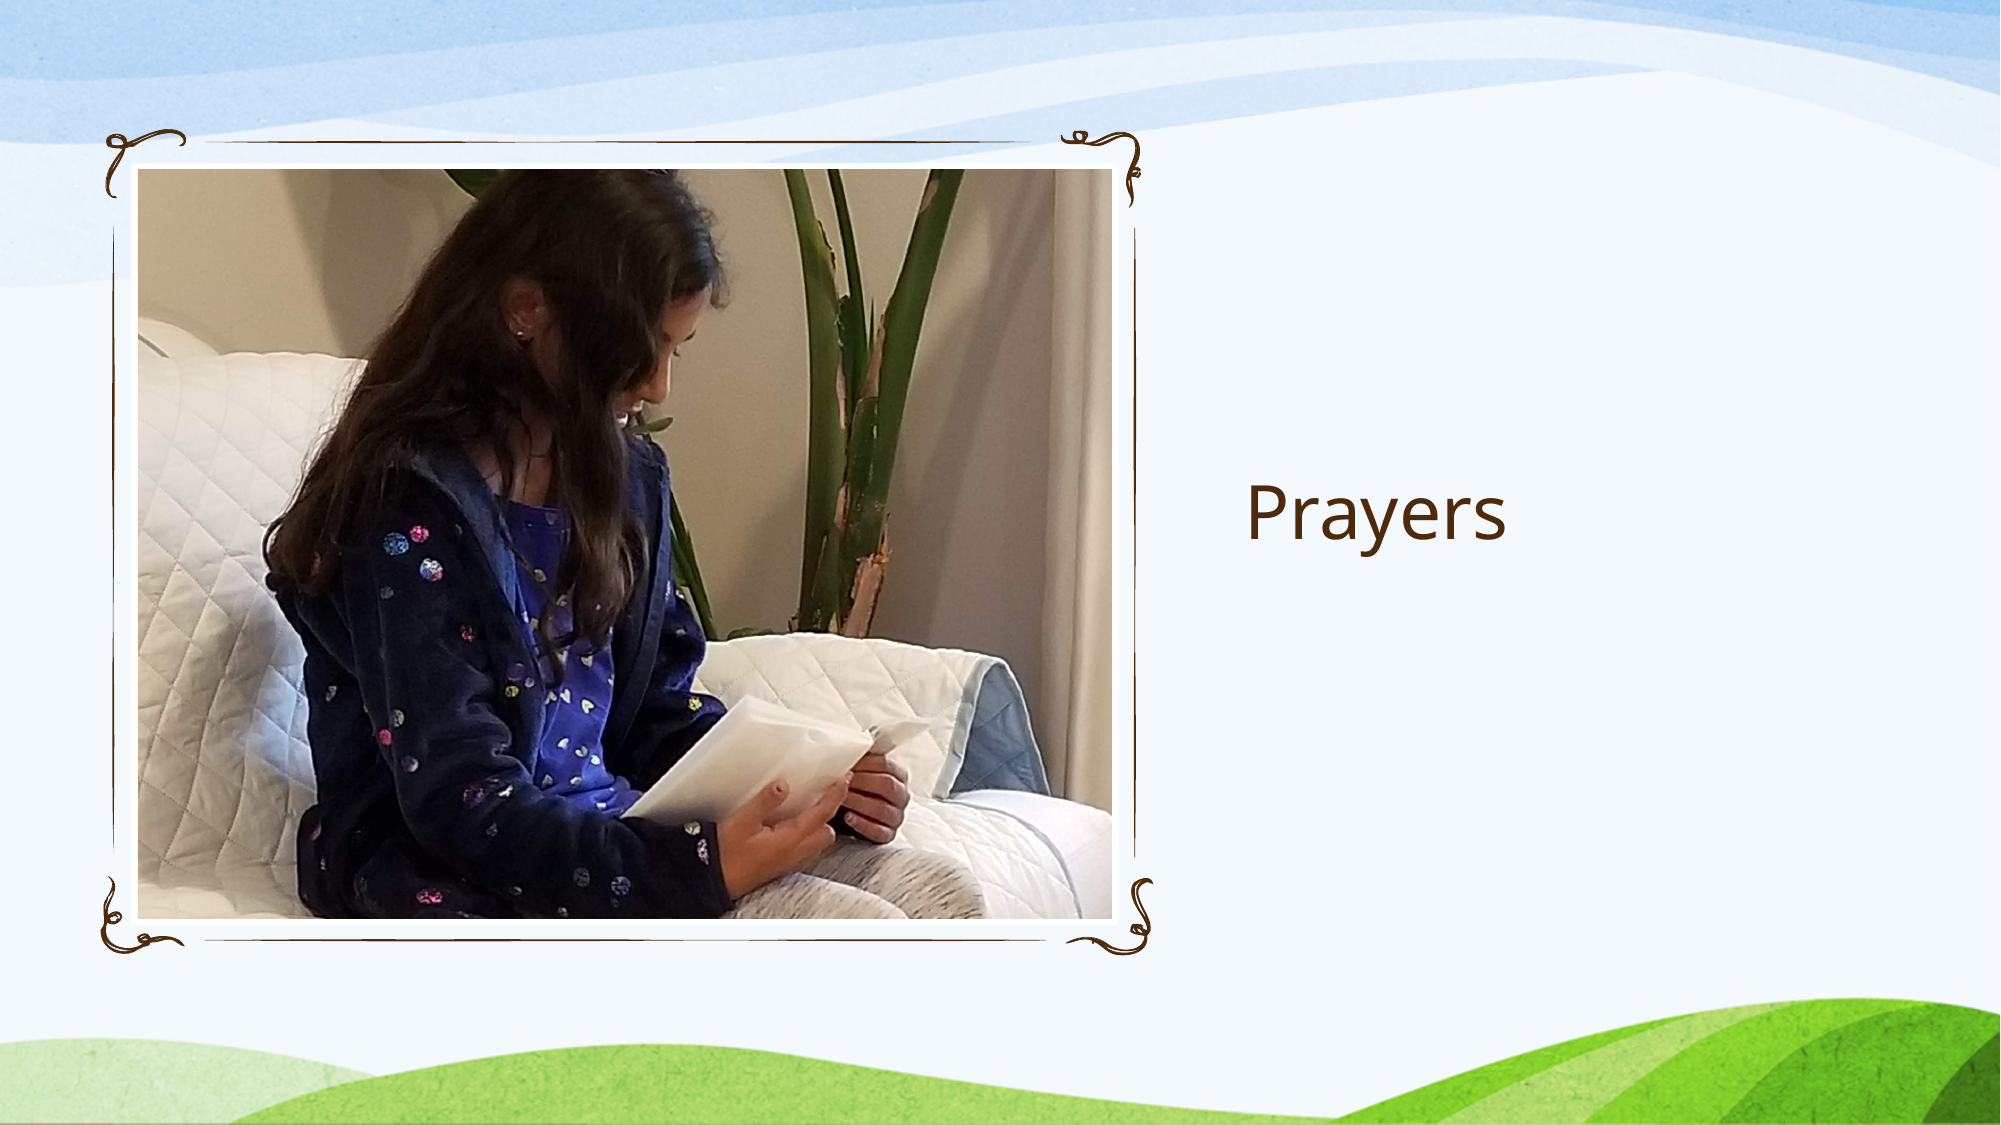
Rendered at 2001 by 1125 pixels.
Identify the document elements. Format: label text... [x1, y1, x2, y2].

title Prayers [1229, 218, 1860, 564]
picture [0, 0, 2001, 1125]
